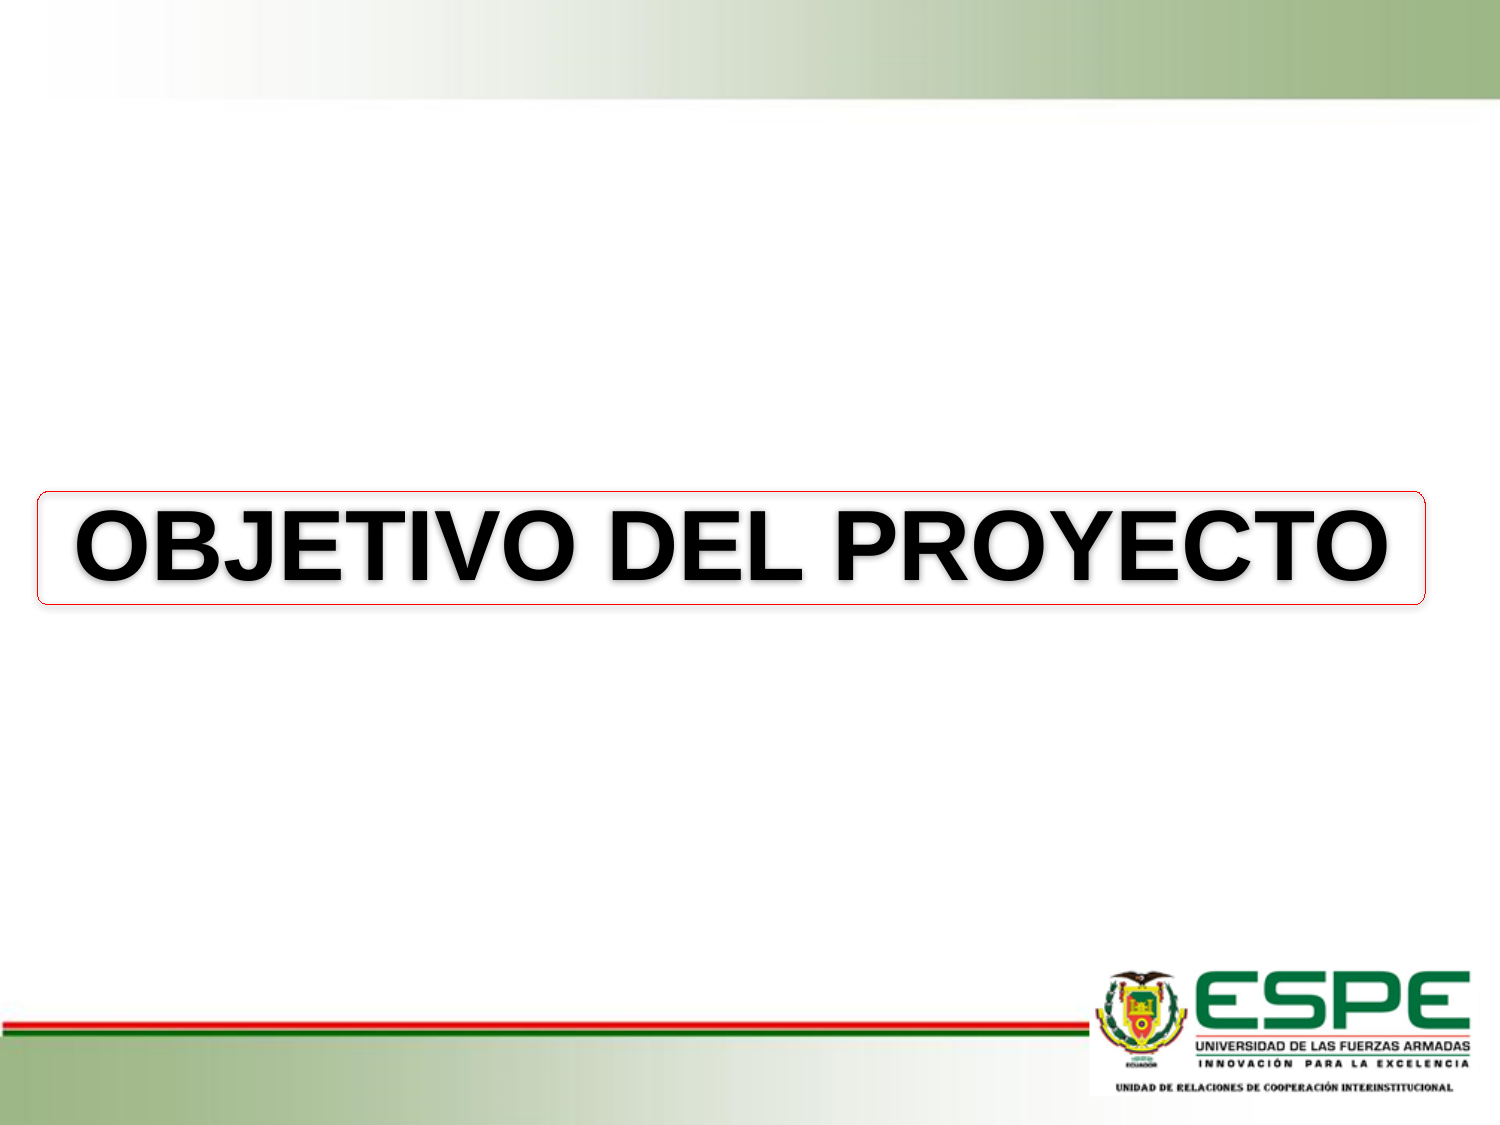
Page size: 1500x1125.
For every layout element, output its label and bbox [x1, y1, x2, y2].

picture [0, 0, 1500, 1125]
text_box [37, 124, 1426, 938]
